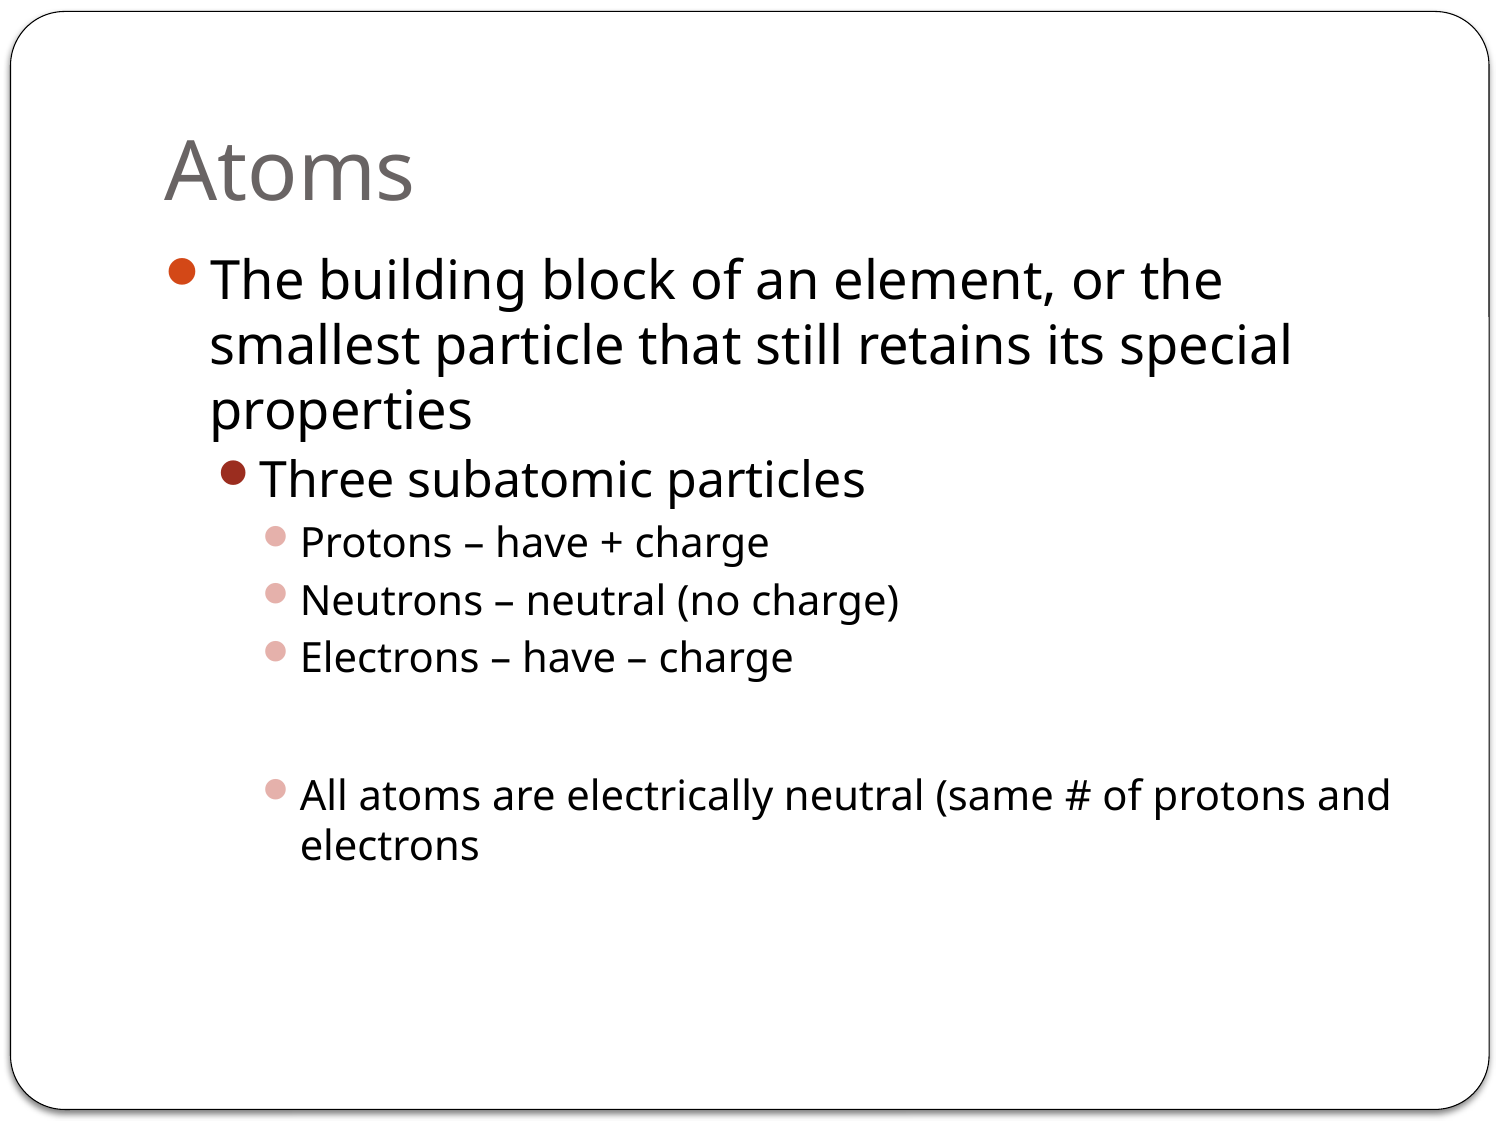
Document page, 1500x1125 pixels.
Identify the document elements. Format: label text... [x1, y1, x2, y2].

list The building block of an element, or the smallest particle that still retains its special properties Three subatomic particles Protons – have + charge Neutrons – neutral (no charge) Electrons – have – charge All atoms are electrically neutral (same # of protons and electrons [150, 237, 1425, 988]
title Atoms [150, 45, 1425, 233]
